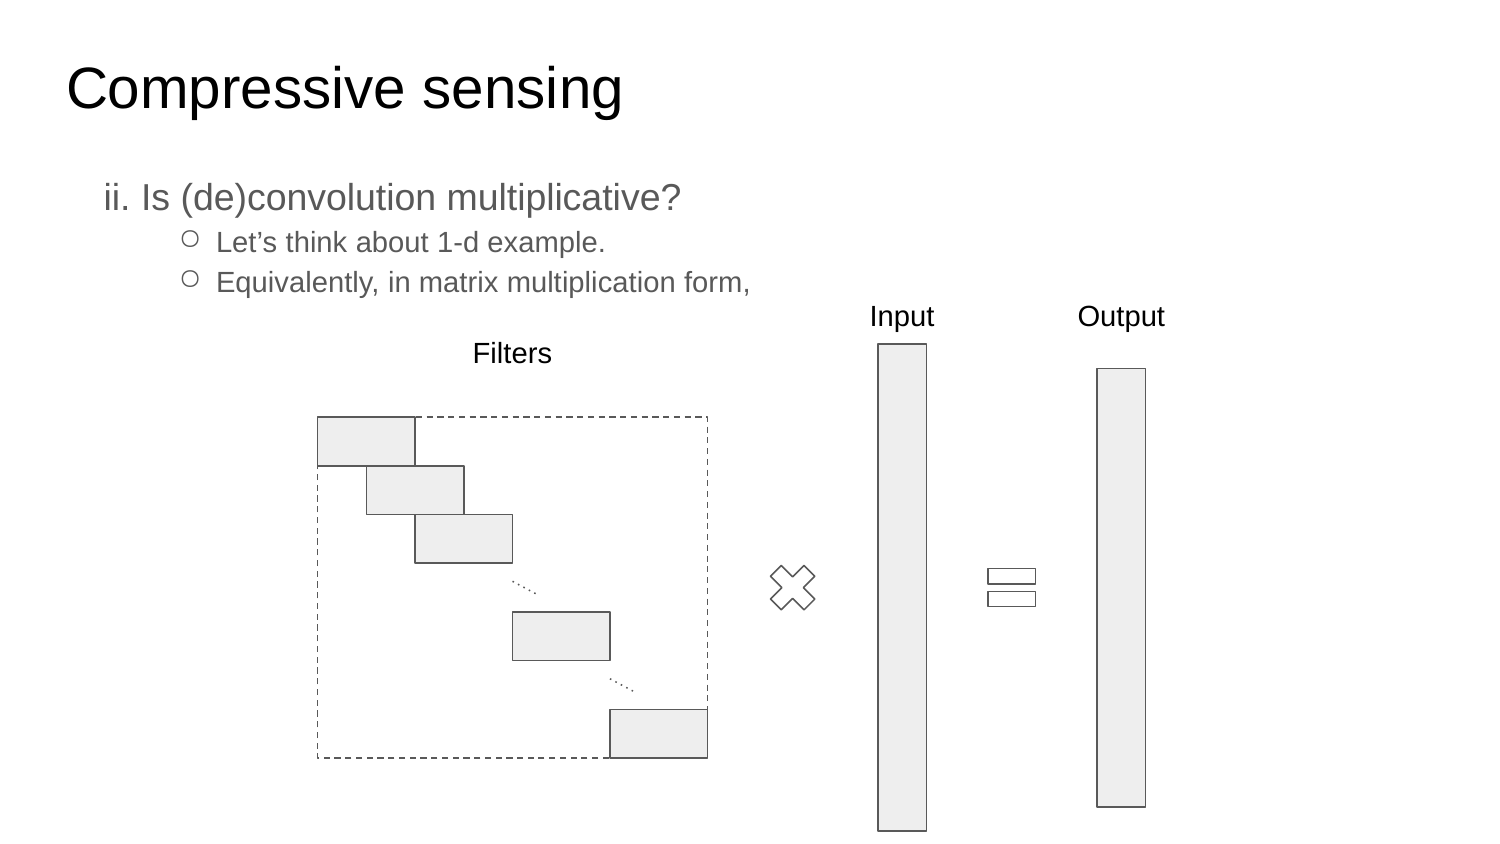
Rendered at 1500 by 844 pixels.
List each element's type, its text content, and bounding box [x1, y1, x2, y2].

title Compressive sensing [51, 35, 1449, 130]
list Is (de)convolution multiplicative? Let’s think about 1-d example. Equivalently, in matrix multiplication form, [51, 151, 1449, 804]
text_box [317, 281, 1183, 832]
